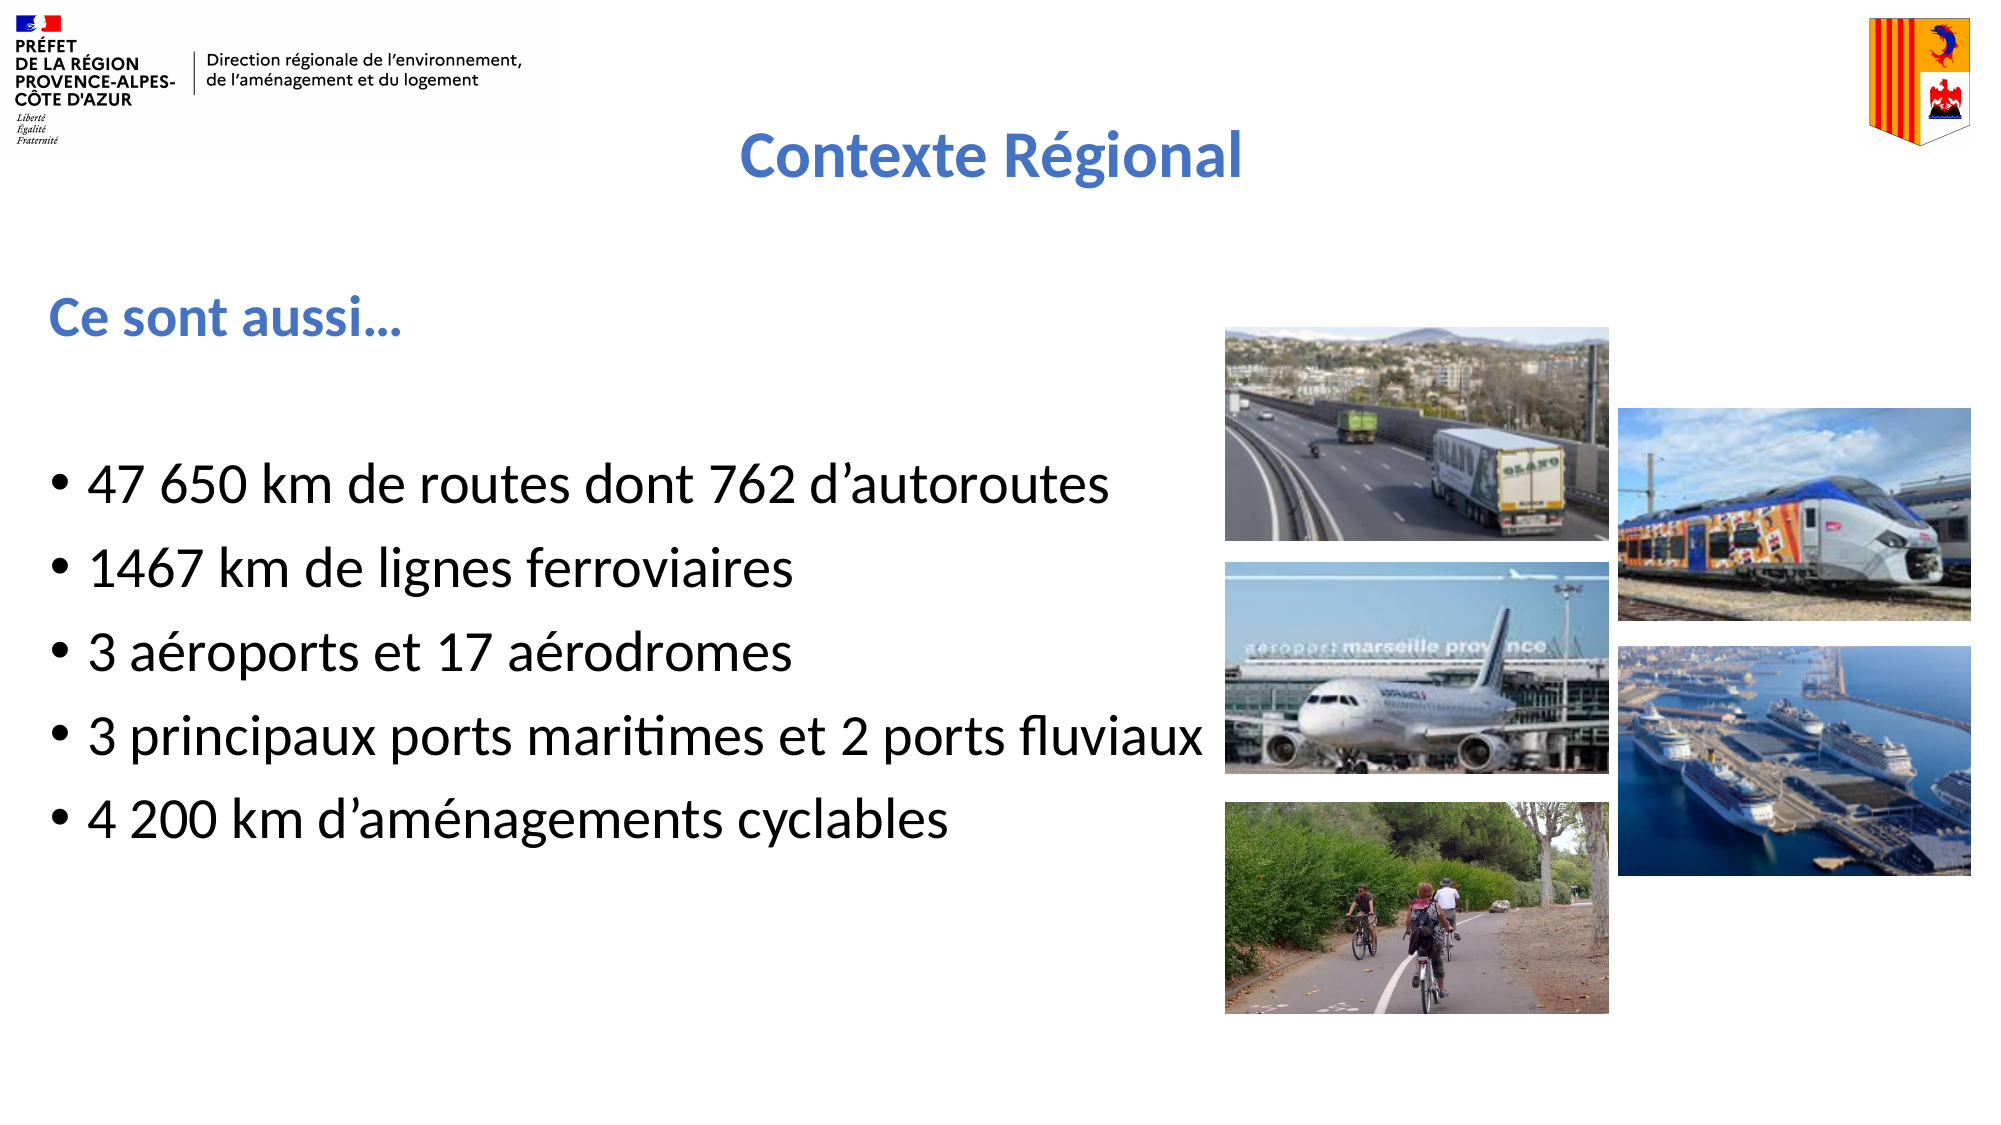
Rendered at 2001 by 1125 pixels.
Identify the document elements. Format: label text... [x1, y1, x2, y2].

picture [0, 0, 561, 160]
picture [1225, 562, 1609, 774]
picture [1618, 408, 1971, 621]
picture [1862, 12, 1971, 147]
picture [1225, 802, 1609, 1014]
title Contexte Régional [137, 111, 1863, 200]
picture [1225, 327, 1609, 541]
picture [1618, 646, 1971, 876]
list Ce sont aussi… 47 650 km de routes dont 762 d’autoroutes 1467 km de lignes ferroviaires 3 aéroports et 17 aérodromes 3 principaux ports maritimes et 2 ports fluviaux 4 200 km d’aménagements cyclables [34, 278, 1971, 1113]
